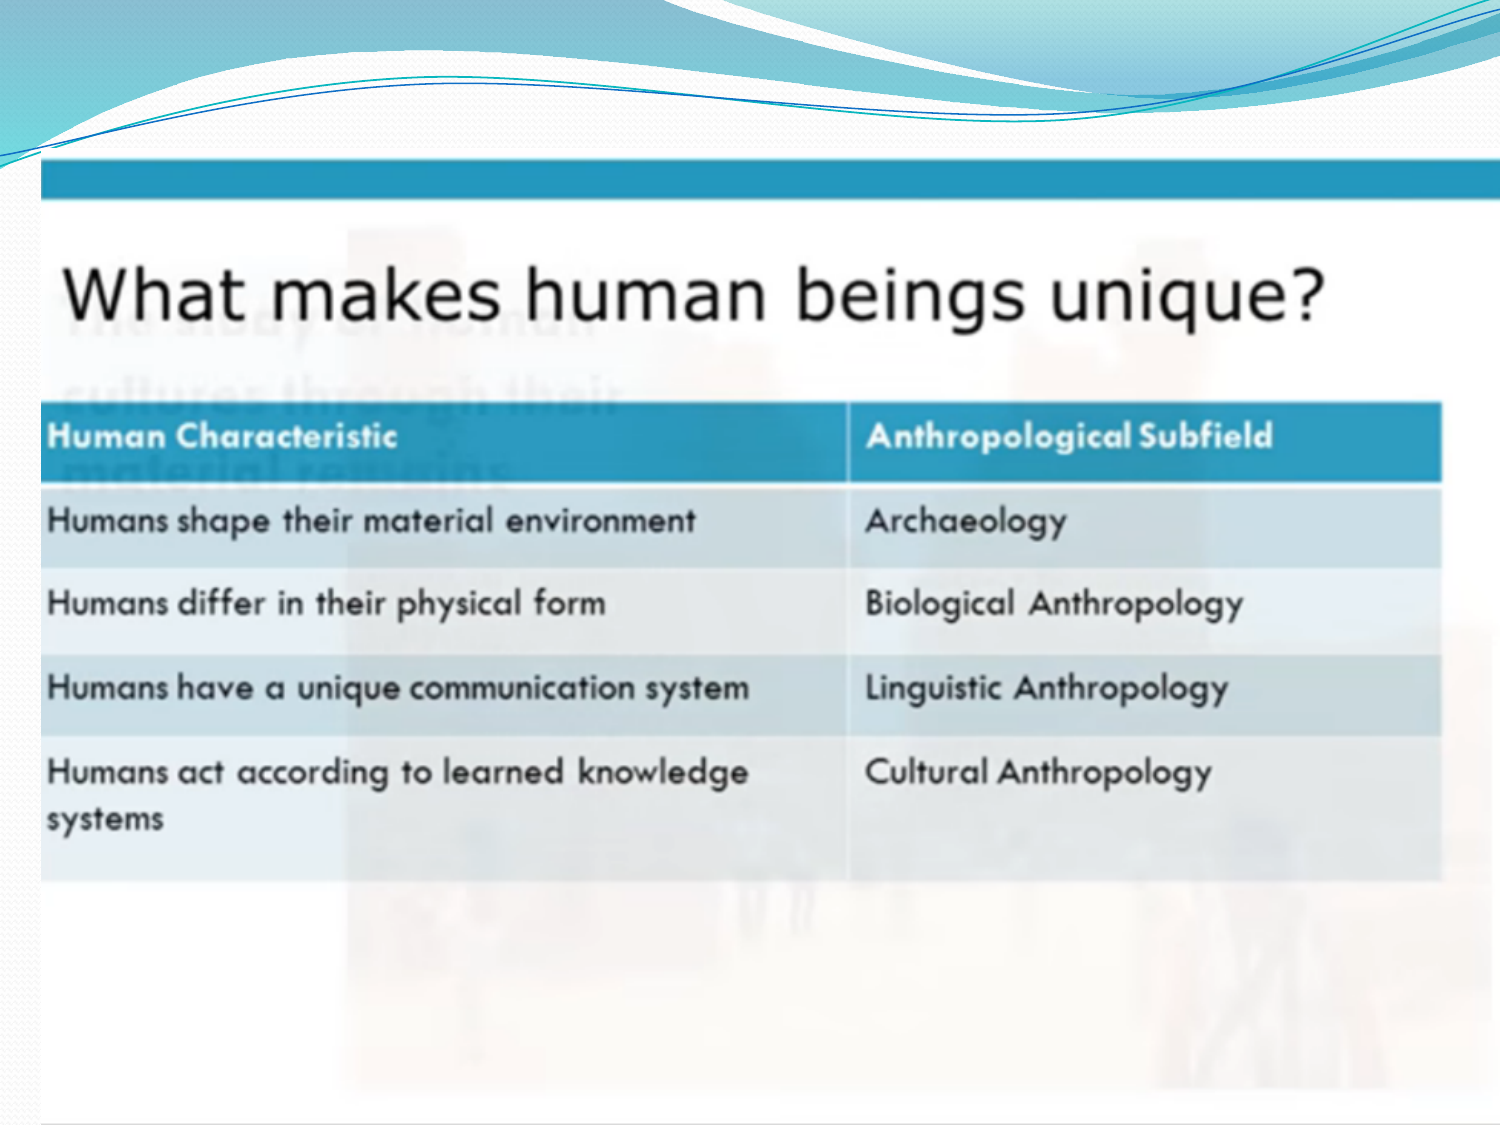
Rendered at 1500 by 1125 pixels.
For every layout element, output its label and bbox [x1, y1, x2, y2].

list [40, 148, 1500, 1125]
